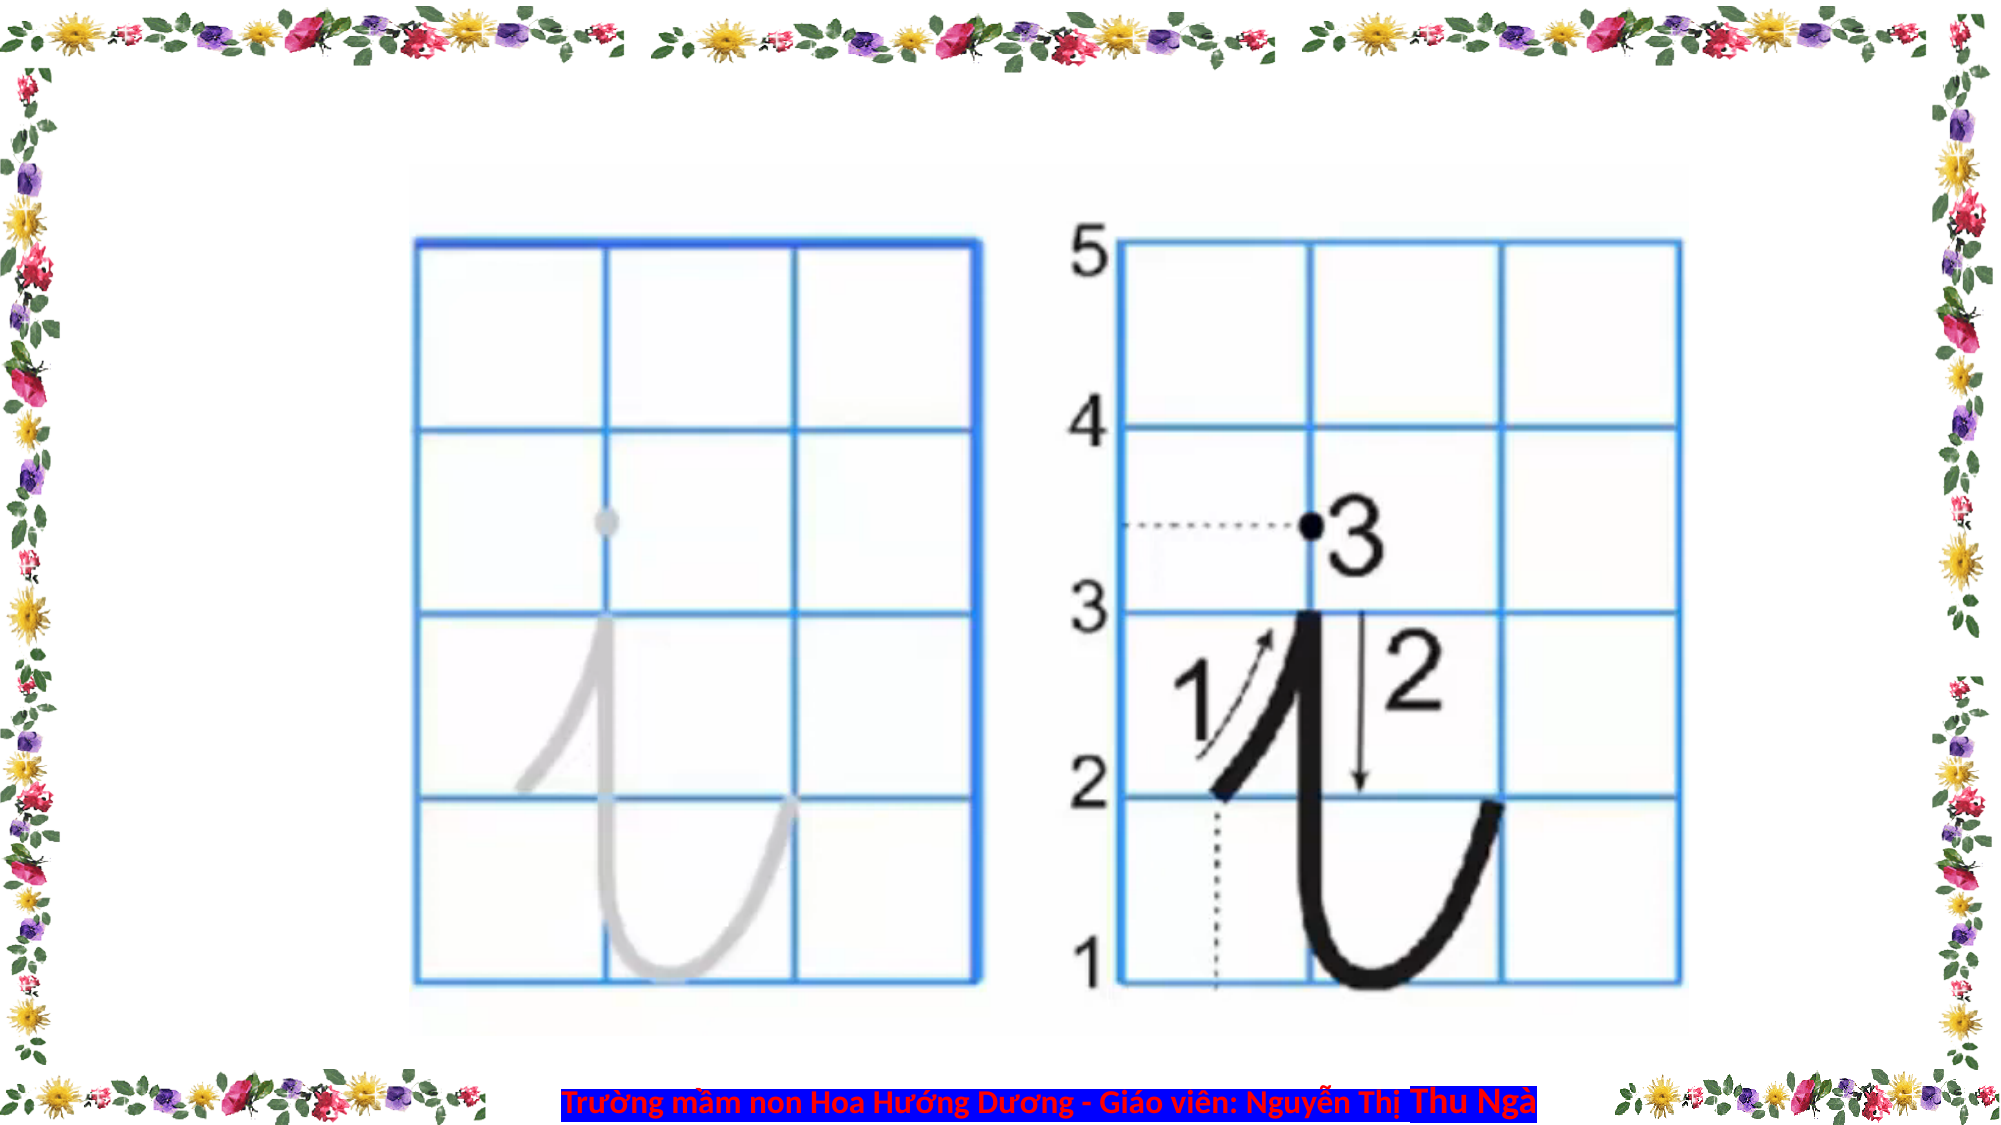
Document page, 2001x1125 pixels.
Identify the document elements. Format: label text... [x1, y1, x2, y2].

picture [0, 1068, 487, 1125]
picture [1614, 676, 2000, 1125]
picture [0, 6, 626, 691]
picture [1690, 13, 2000, 637]
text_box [408, 163, 1690, 1037]
picture [0, 692, 228, 1064]
text_box Trường mầm non Hoa Hướng Dương - Giáo viên: Nguyễn Thị Thu Ngà [487, 1069, 1614, 1125]
picture [651, 12, 1277, 74]
picture [1302, 6, 1928, 67]
